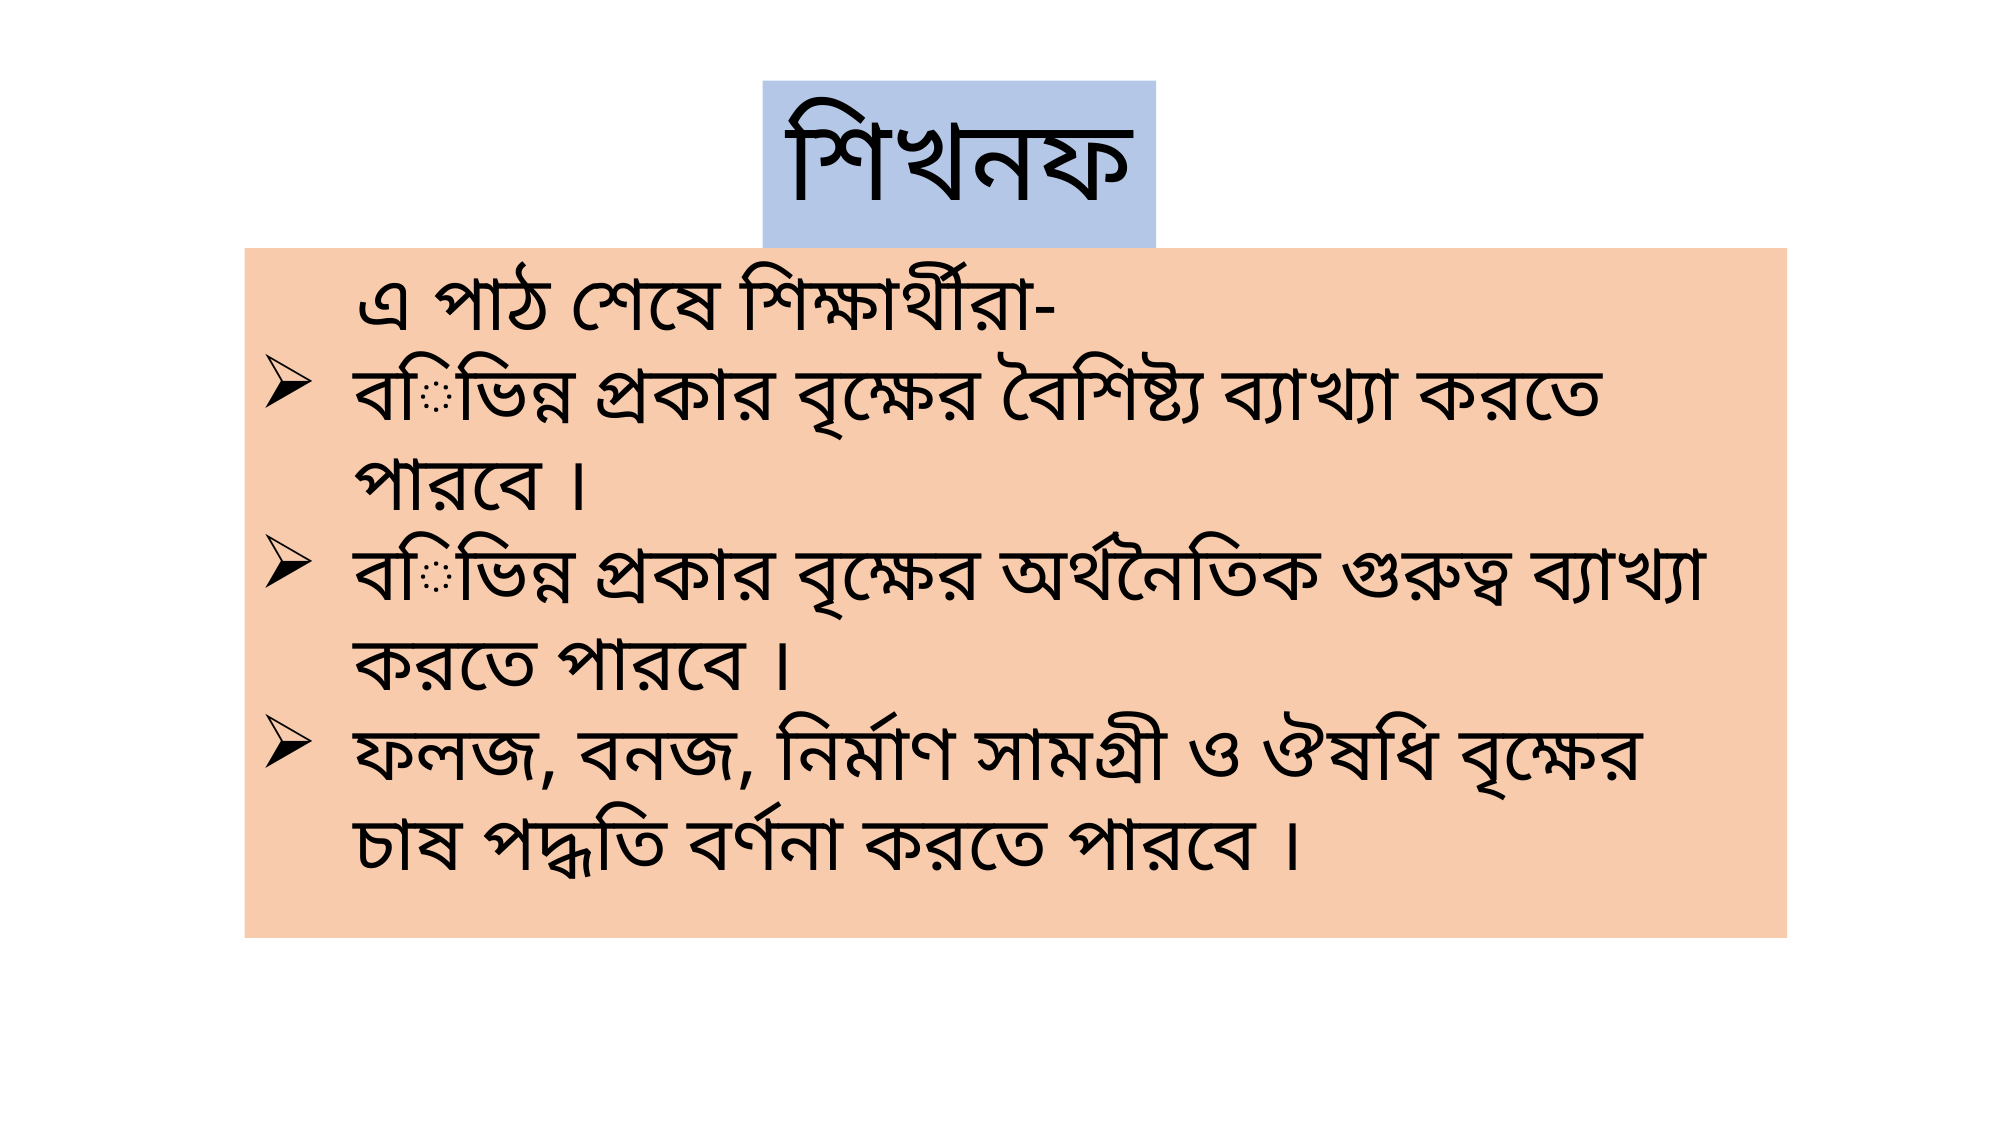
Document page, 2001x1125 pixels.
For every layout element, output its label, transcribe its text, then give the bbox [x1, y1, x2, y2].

text_box এ পাঠ শেষে শিক্ষার্থীরা- বিভিন্ন প্রকার বৃক্ষের বৈশিষ্ট্য ব্যাখ্যা করতে পারবে । বিভিন্ন প্রকার বৃক্ষের অর্থনৈতিক গুরুত্ব ব্যাখ্যা করতে পারবে । ফলজ, বনজ, নির্মাণ সামগ্রী ও ঔষধি বৃক্ষের চাষ পদ্ধতি বর্ণনা করতে পারবে । [244, 248, 1788, 938]
text_box শিখনফল [762, 80, 1157, 248]
